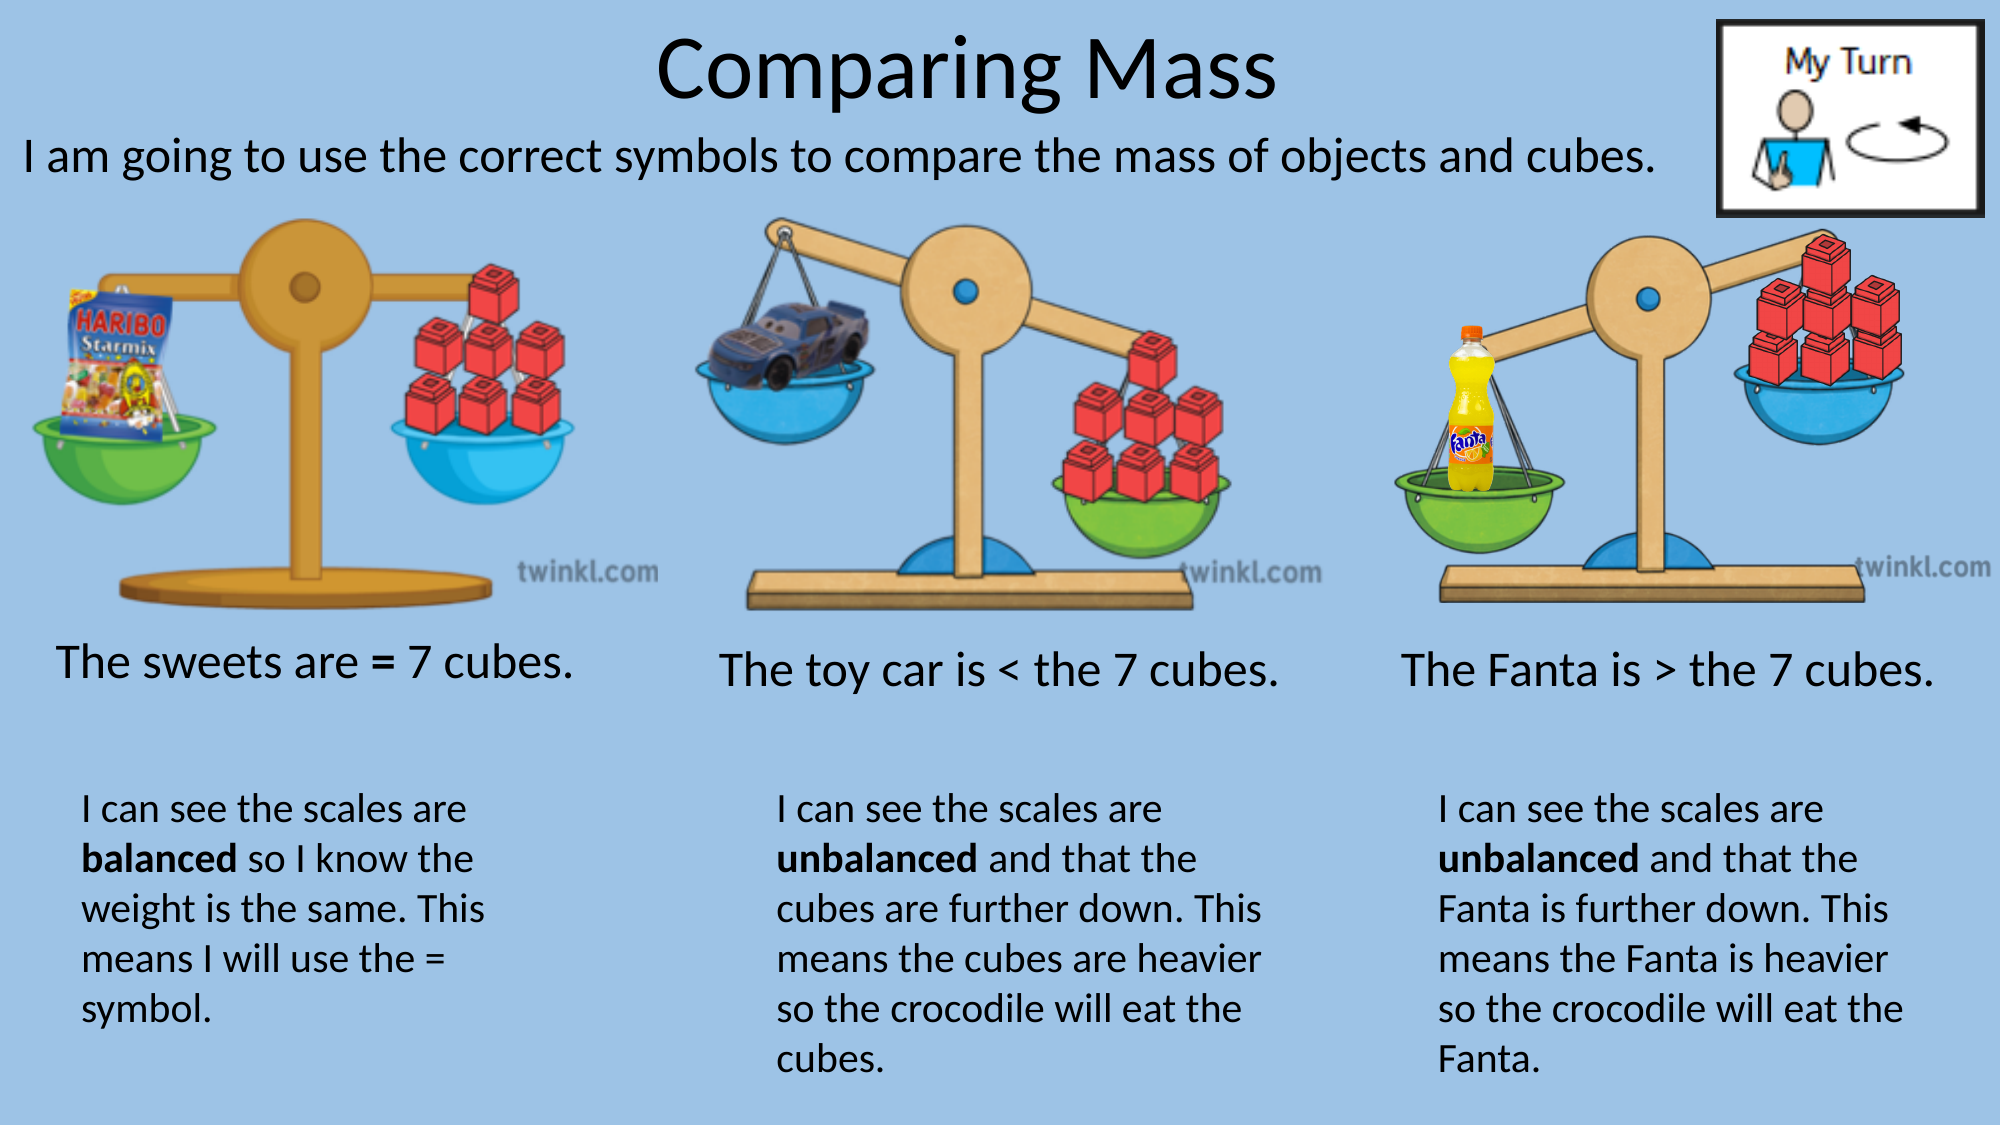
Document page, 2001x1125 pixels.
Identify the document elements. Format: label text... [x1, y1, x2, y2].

text_box I can see the scales are unbalanced and that the cubes are further down. This means the cubes are heavier so the crocodile will eat the cubes. [761, 773, 1281, 1089]
picture [13, 196, 2000, 622]
text_box The toy car is < the 7 cubes. [703, 629, 1401, 705]
text_box I can see the scales are balanced so I know the weight is the same. This means I will use the = symbol. [66, 773, 586, 1039]
text_box Comparing Mass [641, 0, 1316, 114]
text_box The Fanta is > the 7 cubes. [1386, 629, 2000, 704]
text_box I can see the scales are unbalanced and that the Fanta is further down. This means the Fanta is heavier so the crocodile will eat the Fanta. [1423, 773, 1943, 1089]
text_box I am going to use the correct symbols to compare the mass of objects and cubes. [7, 114, 1716, 190]
text_box The sweets are = 7 cubes. [40, 622, 632, 696]
picture [1716, 19, 1985, 218]
